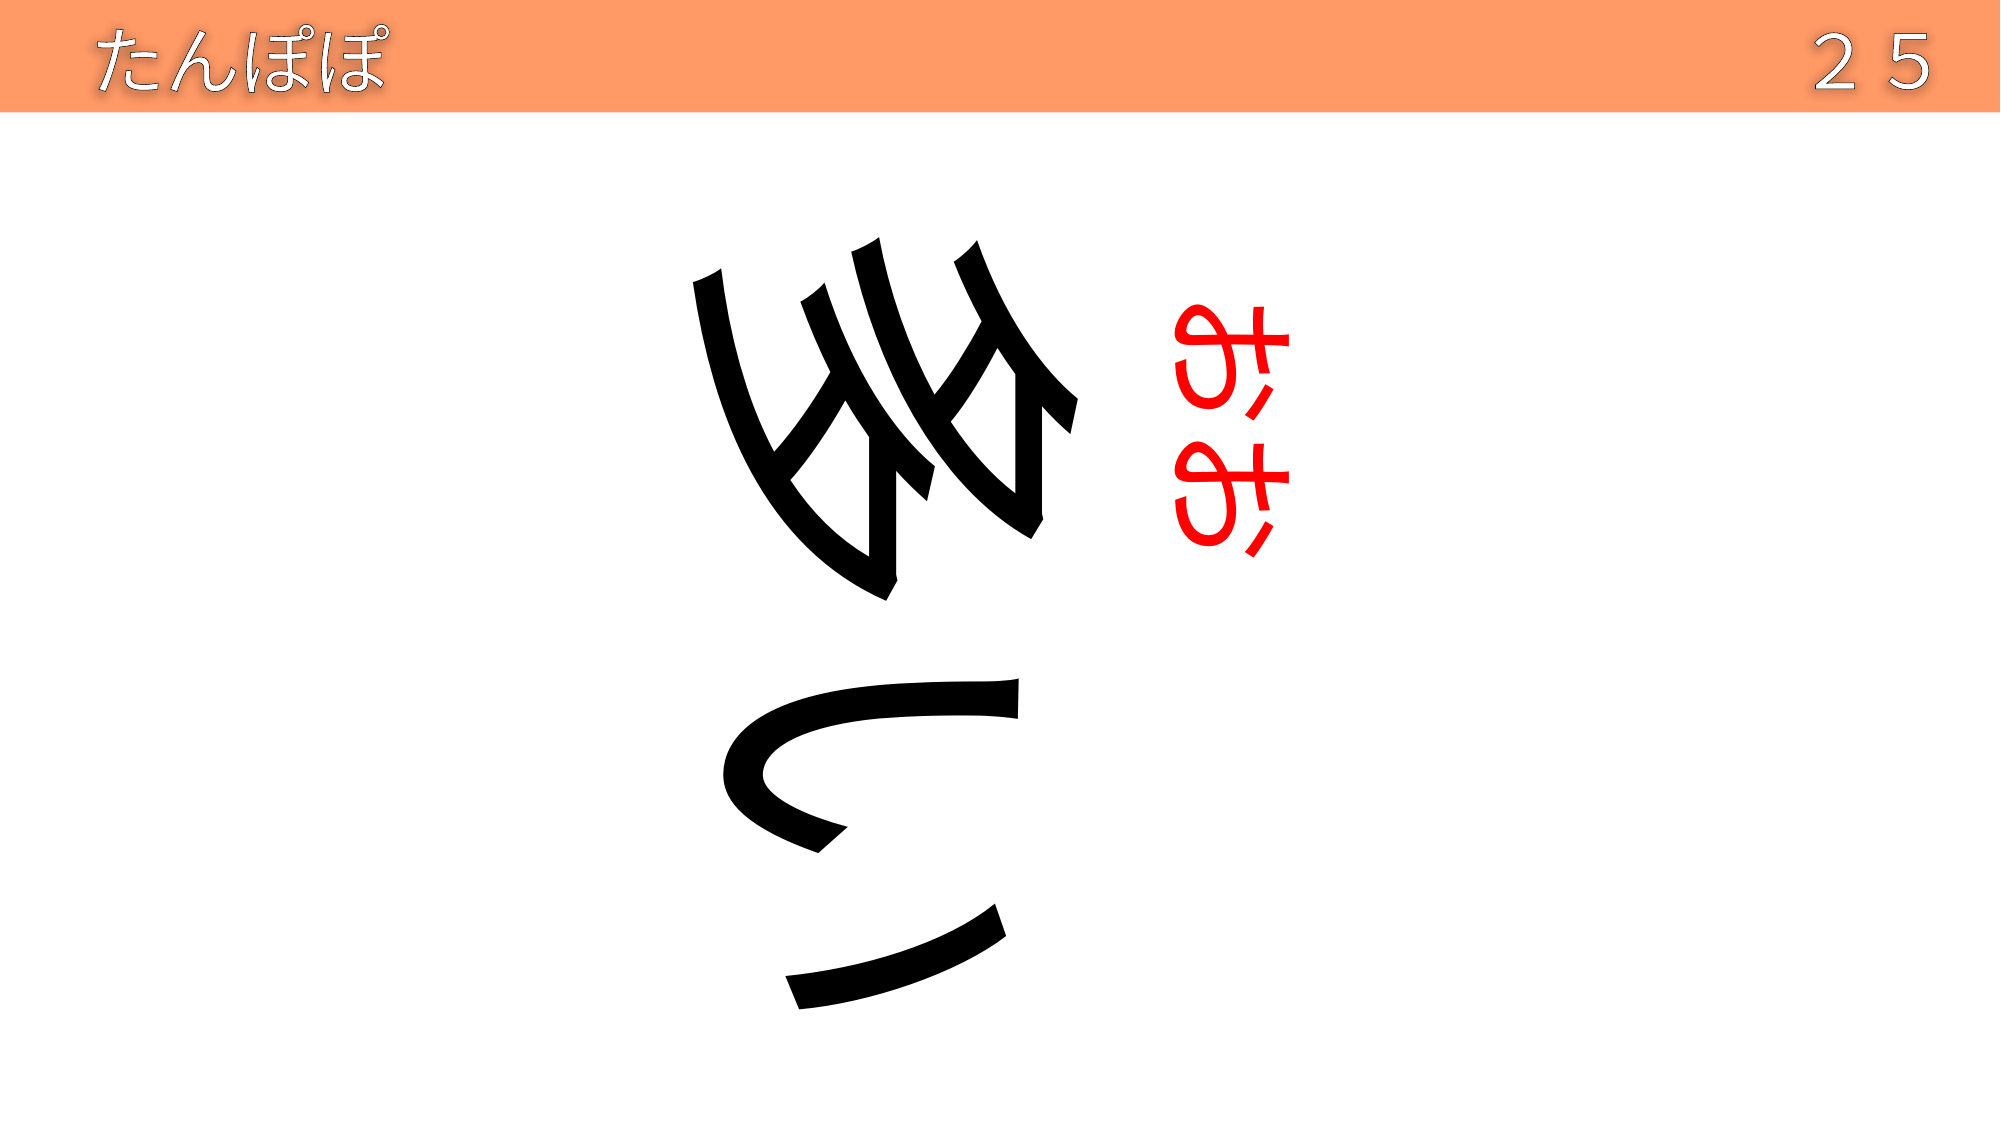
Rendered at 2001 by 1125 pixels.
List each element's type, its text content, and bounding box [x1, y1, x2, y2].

text_box ２５ [1782, 6, 1963, 112]
text_box 多い [616, 195, 1152, 1125]
text_box [0, 0, 2000, 113]
text_box たんぽぽ [75, 6, 1020, 112]
text_box おお [1152, 275, 1325, 569]
